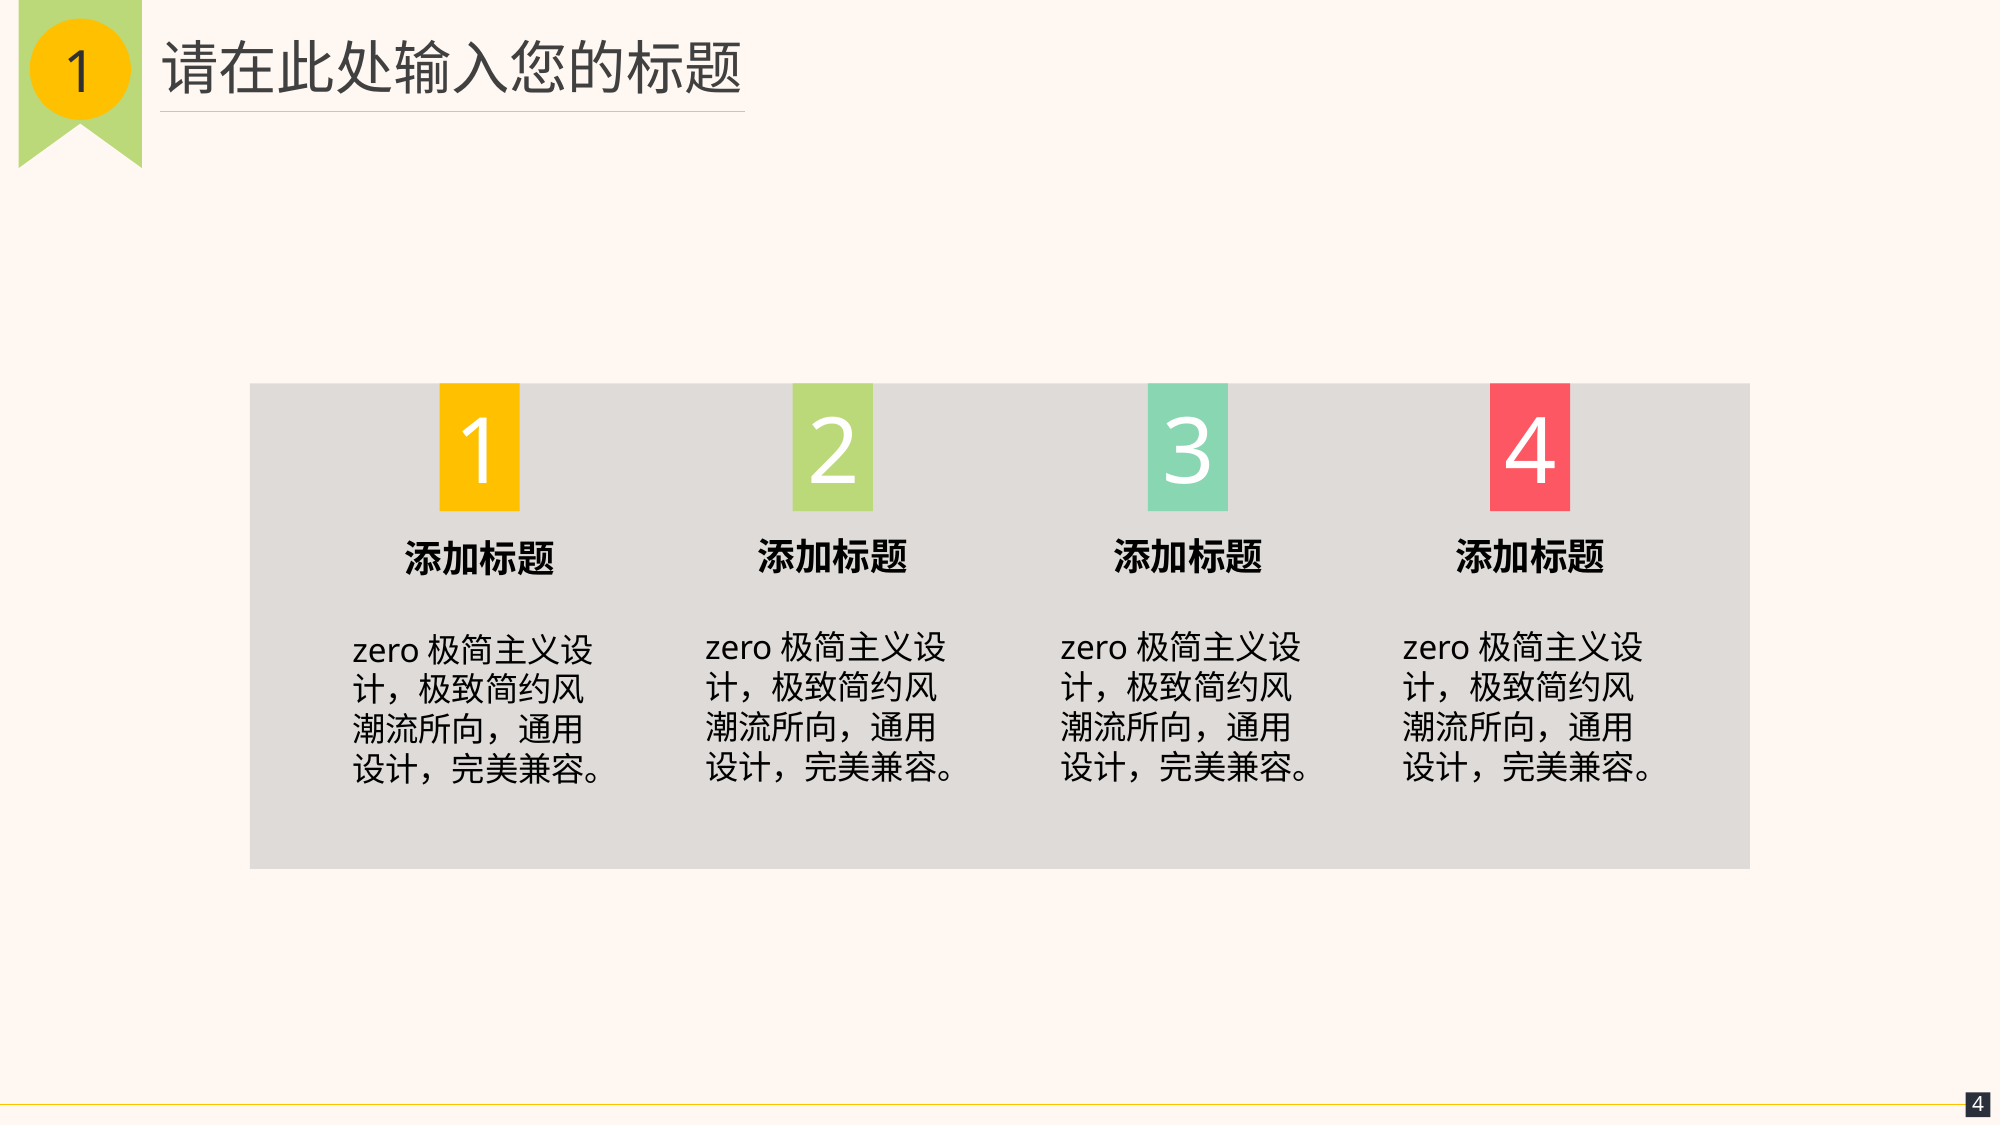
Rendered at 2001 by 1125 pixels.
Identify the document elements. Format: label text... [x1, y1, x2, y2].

text_box zero极简主义设计，极致简约风潮流所向，通用设计，完美兼容。 [1387, 618, 1674, 870]
text_box 4 [1944, 1091, 2000, 1118]
text_box 1 [28, 17, 132, 121]
text_box zero极简主义设计，极致简约风潮流所向，通用设计，完美兼容。 [689, 618, 976, 870]
text_box 添加标题 [1387, 508, 1674, 603]
text_box 添加标题 [1045, 508, 1331, 603]
text_box [18, 0, 142, 169]
text_box zero极简主义设计，极致简约风潮流所向，通用设计，完美兼容。 [1045, 618, 1331, 870]
text_box zero极简主义设计，极致简约风潮流所向，通用设计，完美兼容。 [336, 620, 623, 872]
text_box 添加标题 [336, 510, 623, 605]
text_box 请在此处输入您的标题 [145, 23, 758, 109]
text_box 2 [792, 382, 874, 508]
text_box 1 [439, 382, 521, 510]
text_box 添加标题 [689, 508, 976, 603]
text_box 4 [1489, 382, 1571, 508]
text_box 3 [1147, 382, 1229, 508]
text_box [249, 382, 1751, 870]
